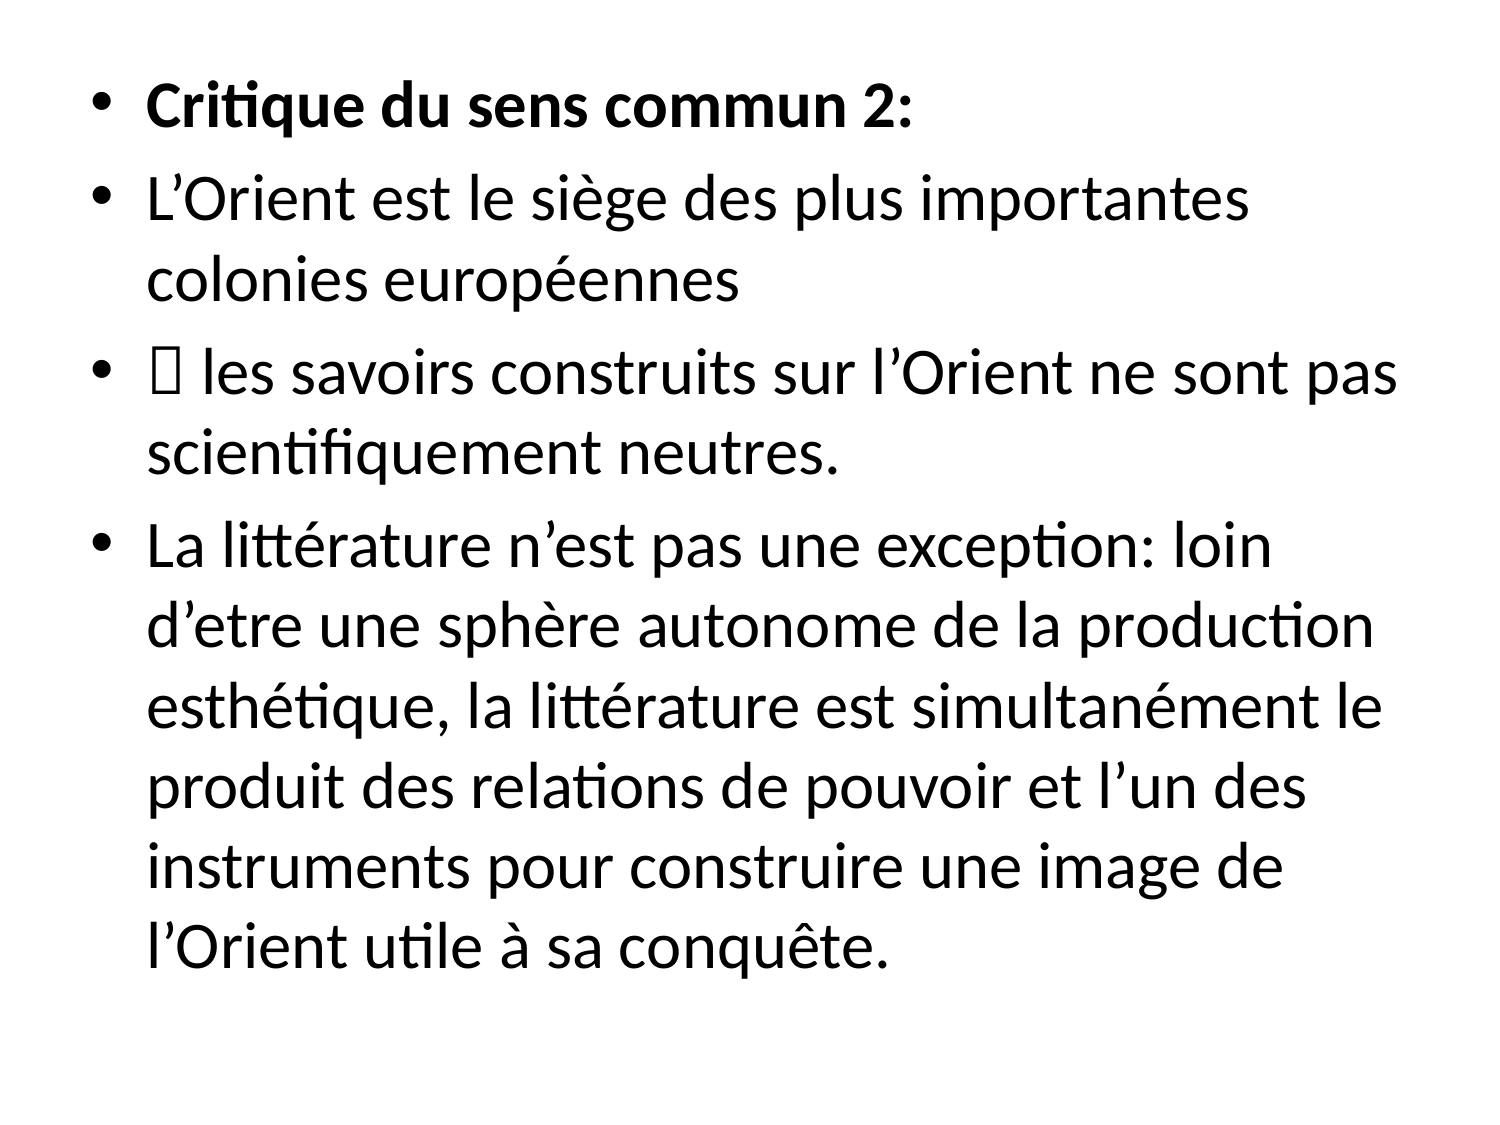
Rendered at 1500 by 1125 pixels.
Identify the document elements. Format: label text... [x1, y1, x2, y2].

list Critique du sens commun 2: L’Orient est le siège des plus importantes colonies européennes  les savoirs construits sur l’Orient ne sont pas scientifiquement neutres. La littérature n’est pas une exception: loin d’etre une sphère autonome de la production esthétique, la littérature est simultanément le produit des relations de pouvoir et l’un des instruments pour construire une image de l’Orient utile à sa conquête. [75, 53, 1425, 1005]
